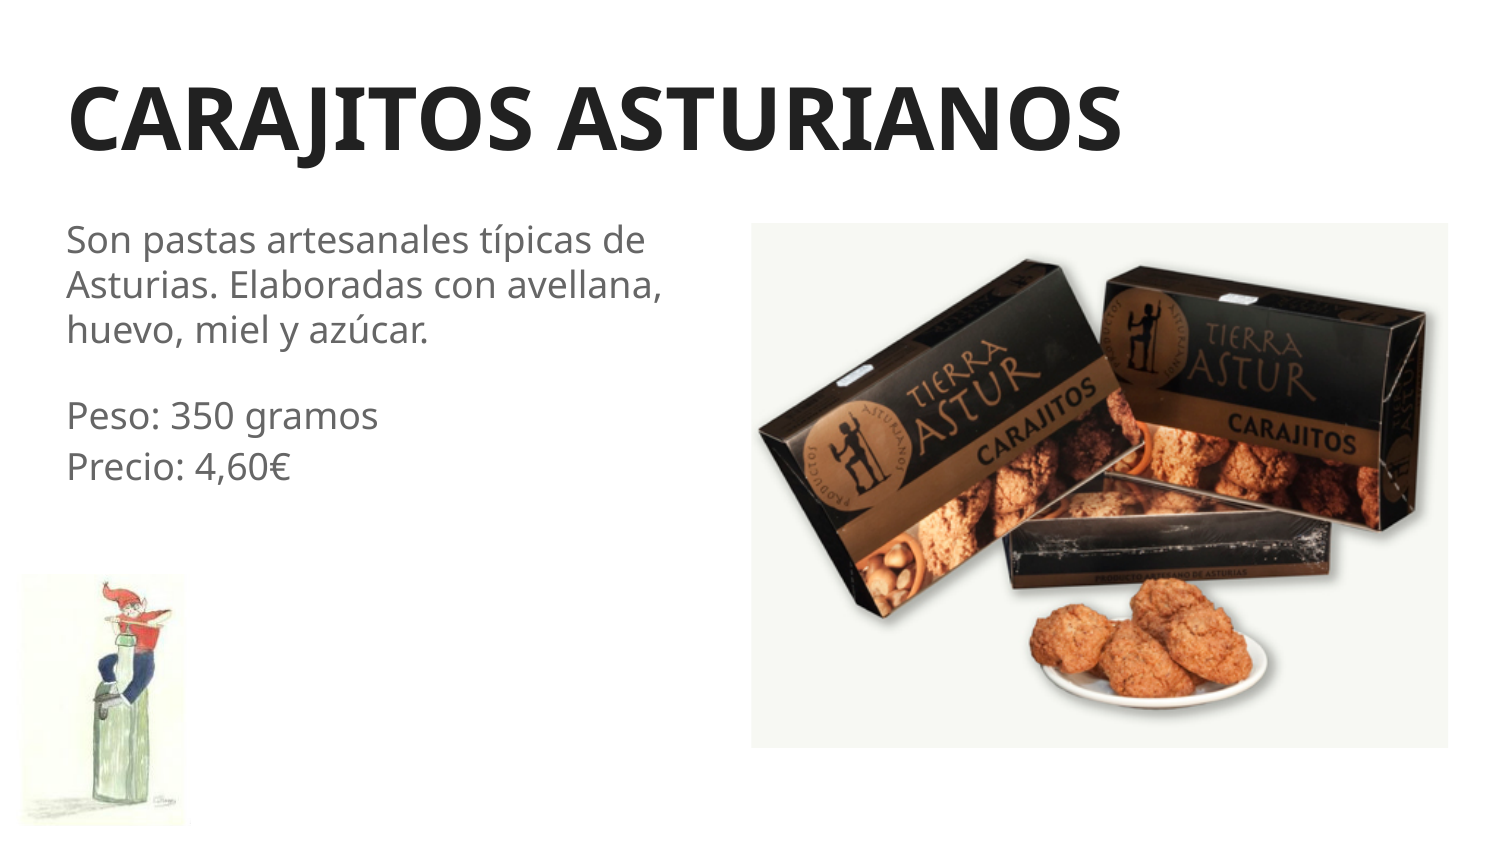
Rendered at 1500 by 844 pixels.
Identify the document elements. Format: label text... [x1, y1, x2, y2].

title CARAJITOS ASTURIANOS [51, 48, 1449, 180]
list Son pastas artesanales típicas de Asturias. Elaboradas con avellana, huevo, miel y azúcar. Peso: 350 gramos Precio: 4,60€ [51, 201, 696, 750]
picture [15, 573, 192, 826]
picture [751, 223, 1449, 748]
